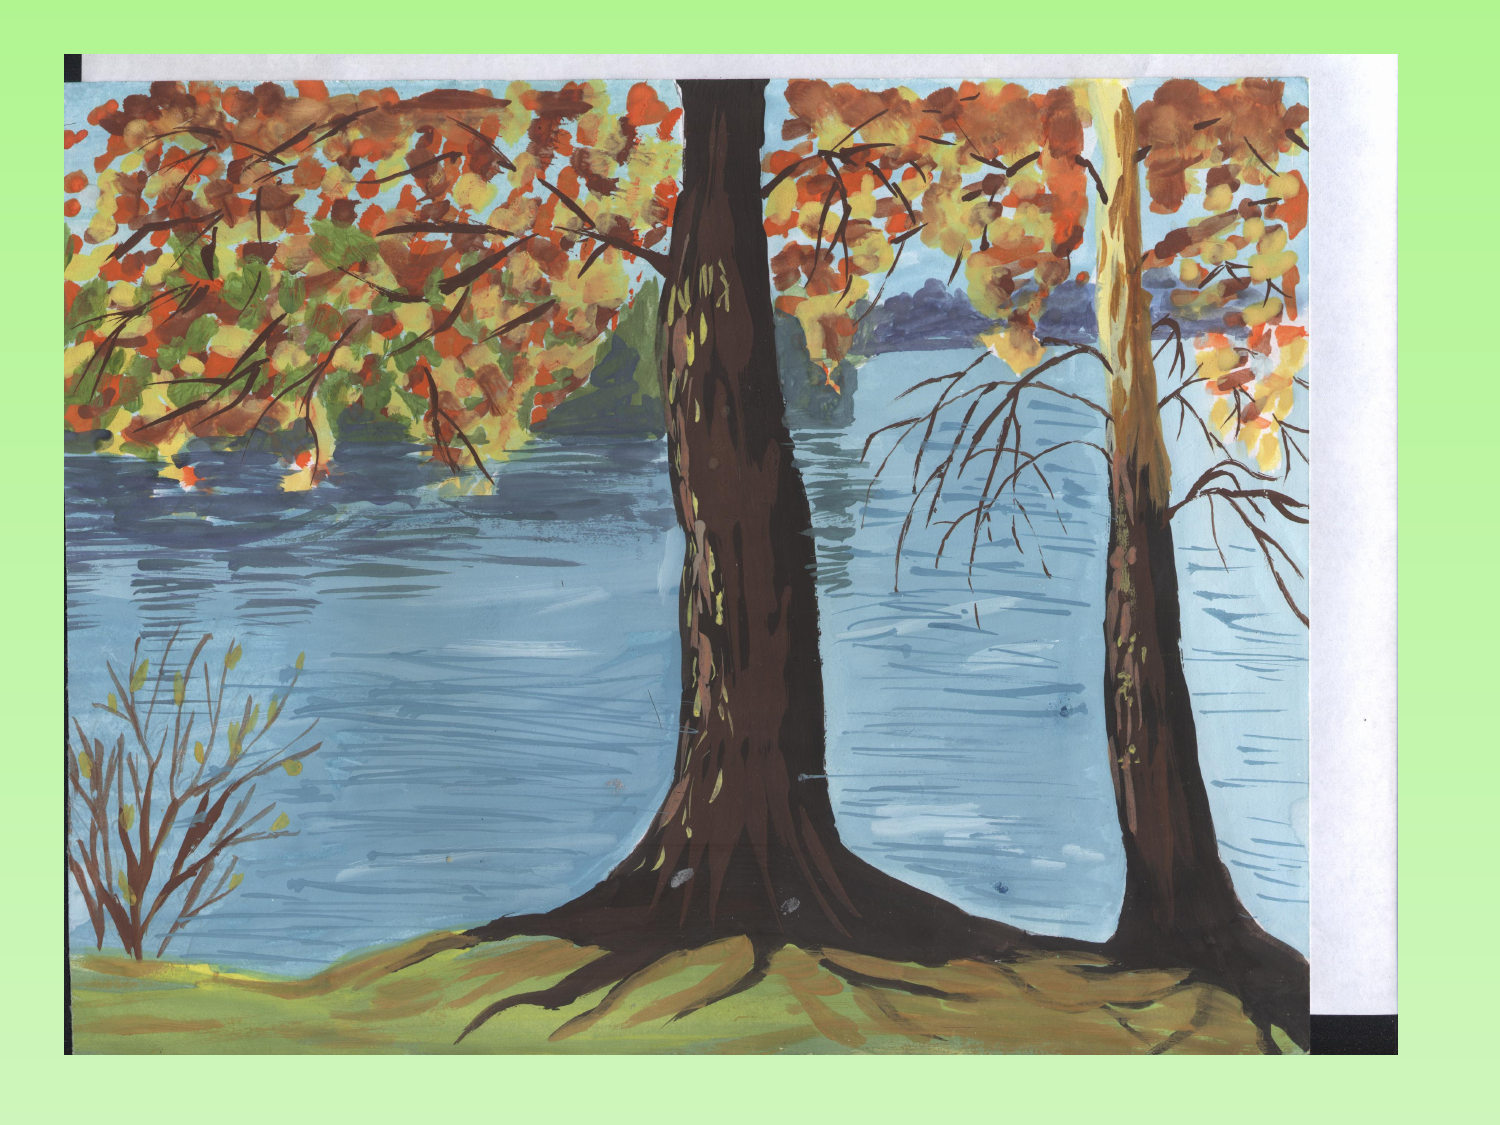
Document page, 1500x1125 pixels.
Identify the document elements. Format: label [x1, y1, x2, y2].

picture [64, 54, 1398, 1055]
